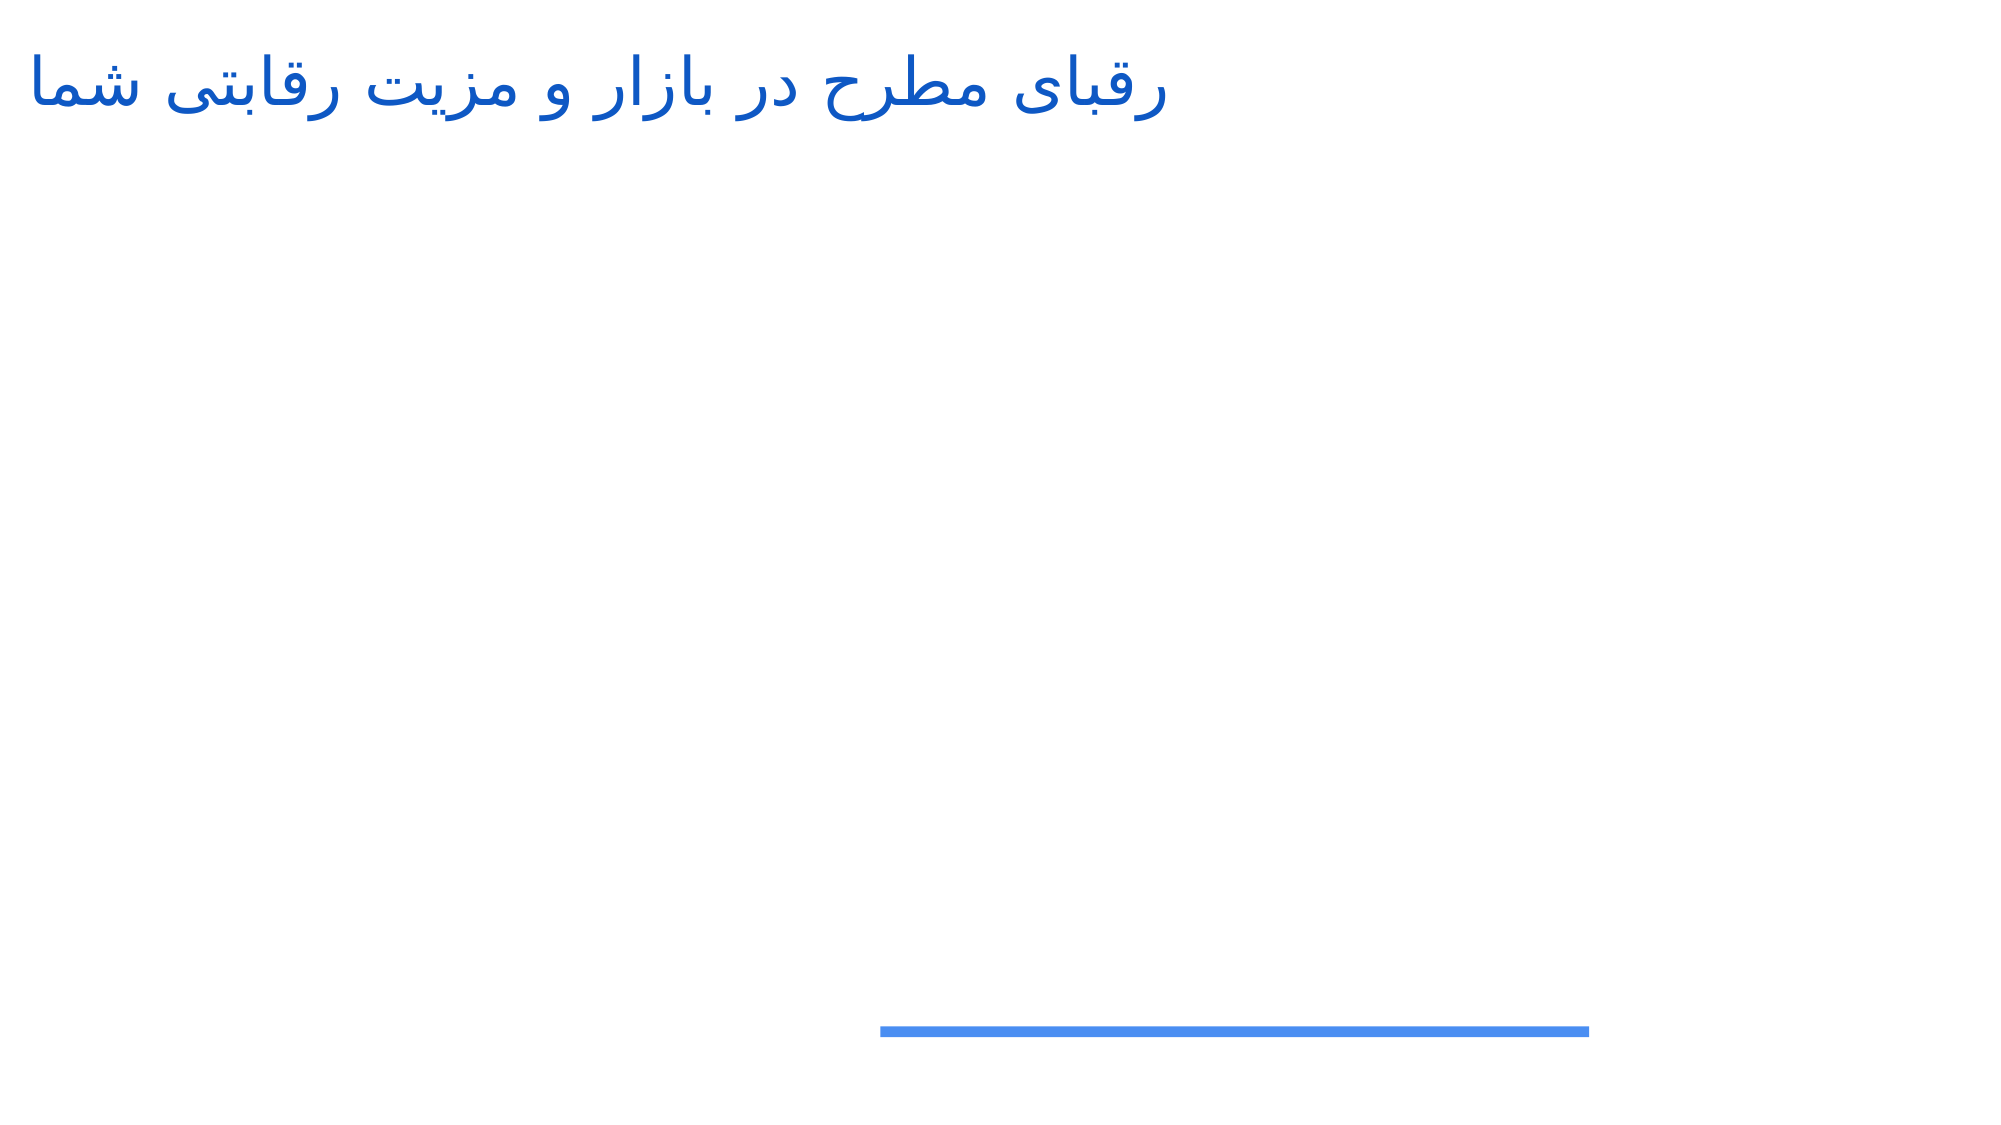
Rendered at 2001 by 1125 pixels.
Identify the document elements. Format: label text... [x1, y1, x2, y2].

title رقبای مطرح در بازار و مزیت رقابتی شما [13, 40, 1739, 136]
